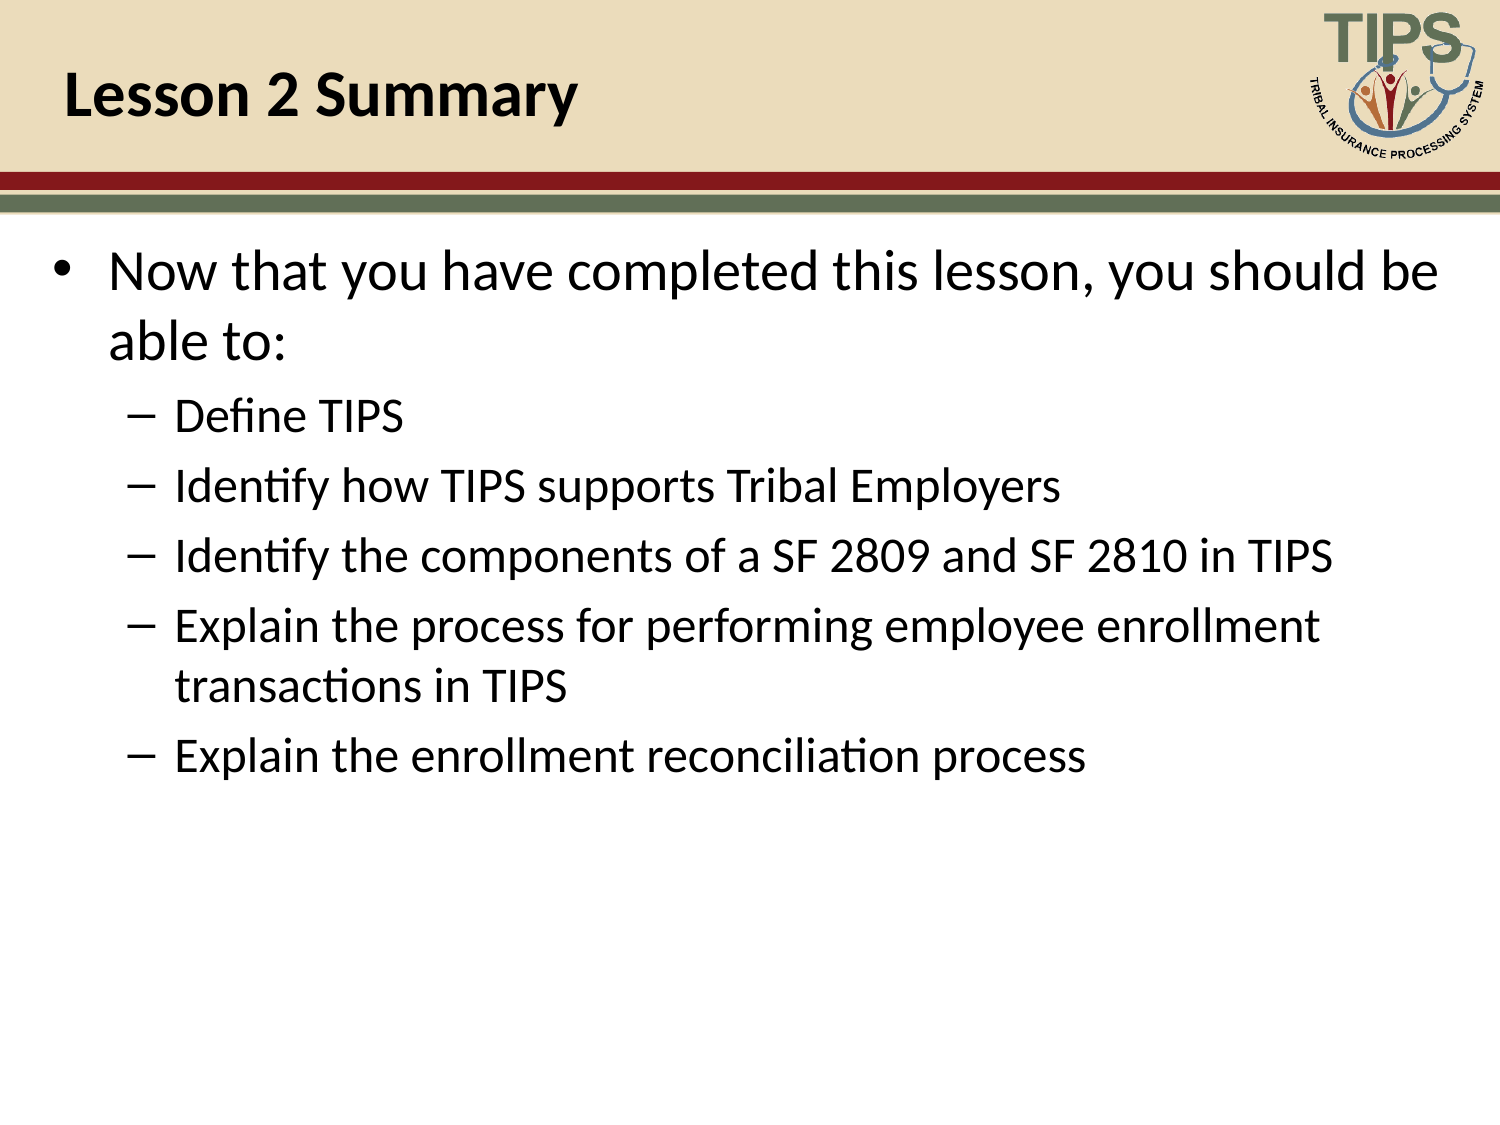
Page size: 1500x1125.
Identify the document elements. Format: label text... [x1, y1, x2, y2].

title Lesson 2 Summary [49, 0, 1280, 180]
picture [1305, 12, 1488, 163]
list Now that you have completed this lesson, you should be able to: Define TIPS Identify how TIPS supports Tribal Employers Identify the components of a SF 2809 and SF 2810 in TIPS Explain the process for performing employee enrollment transactions in TIPS Explain the enrollment reconciliation process [37, 224, 1463, 1031]
